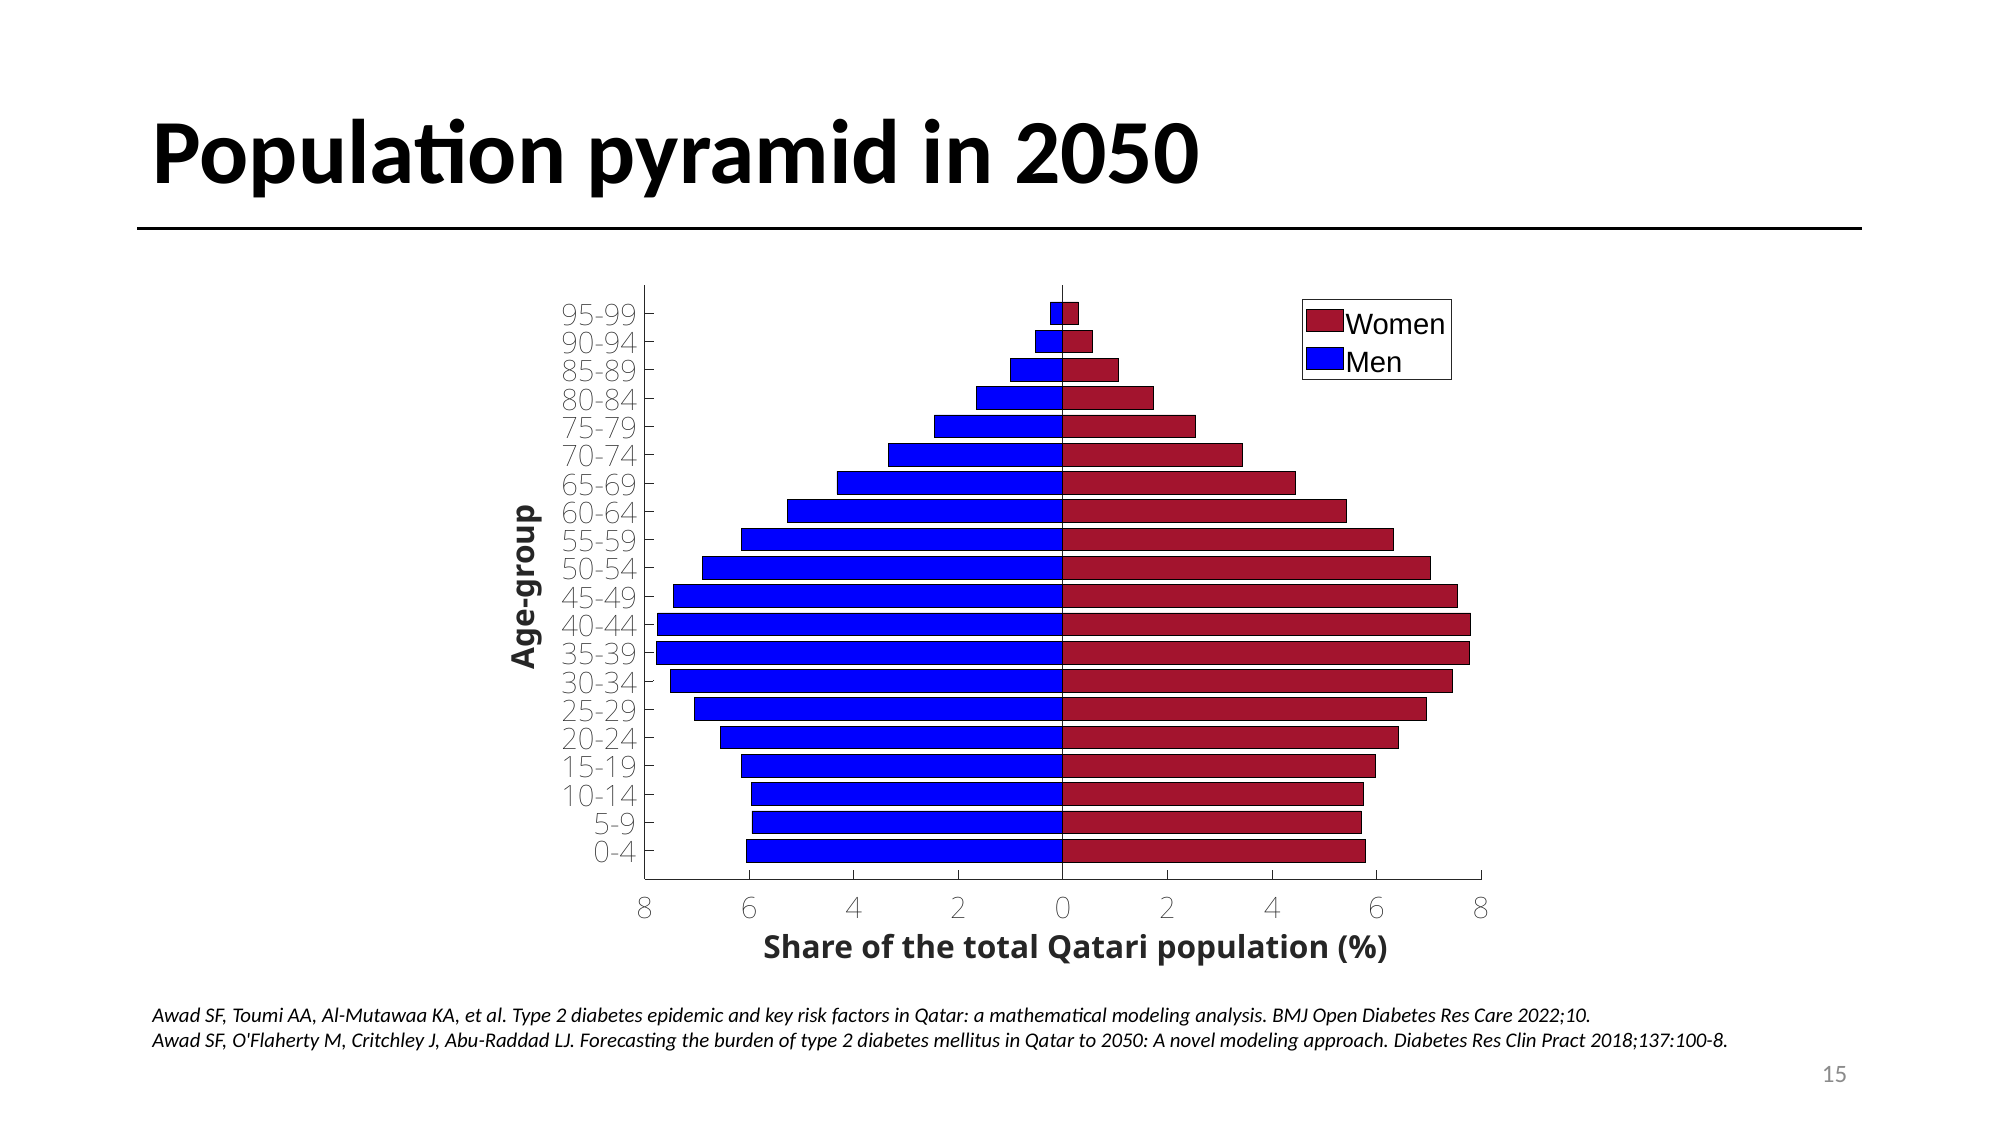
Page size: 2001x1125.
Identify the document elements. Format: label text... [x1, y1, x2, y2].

text_box Awad SF, Toumi AA, Al-Mutawaa KA, et al. Type 2 diabetes epidemic and key risk factors in Qatar: a mathematical modeling analysis. BMJ Open Diabetes Res Care 2022;10. Awad SF, O'Flaherty M, Critchley J, Abu-Raddad LJ. Forecasting the burden of type 2 diabetes mellitus in Qatar to 2050: A novel modeling approach. Diabetes Res Clin Pract 2018;137:100-8. [137, 994, 1775, 1060]
slide_number 15 [1412, 1042, 1863, 1103]
title Population pyramid in 2050 [137, 45, 1863, 263]
picture [489, 269, 1511, 971]
